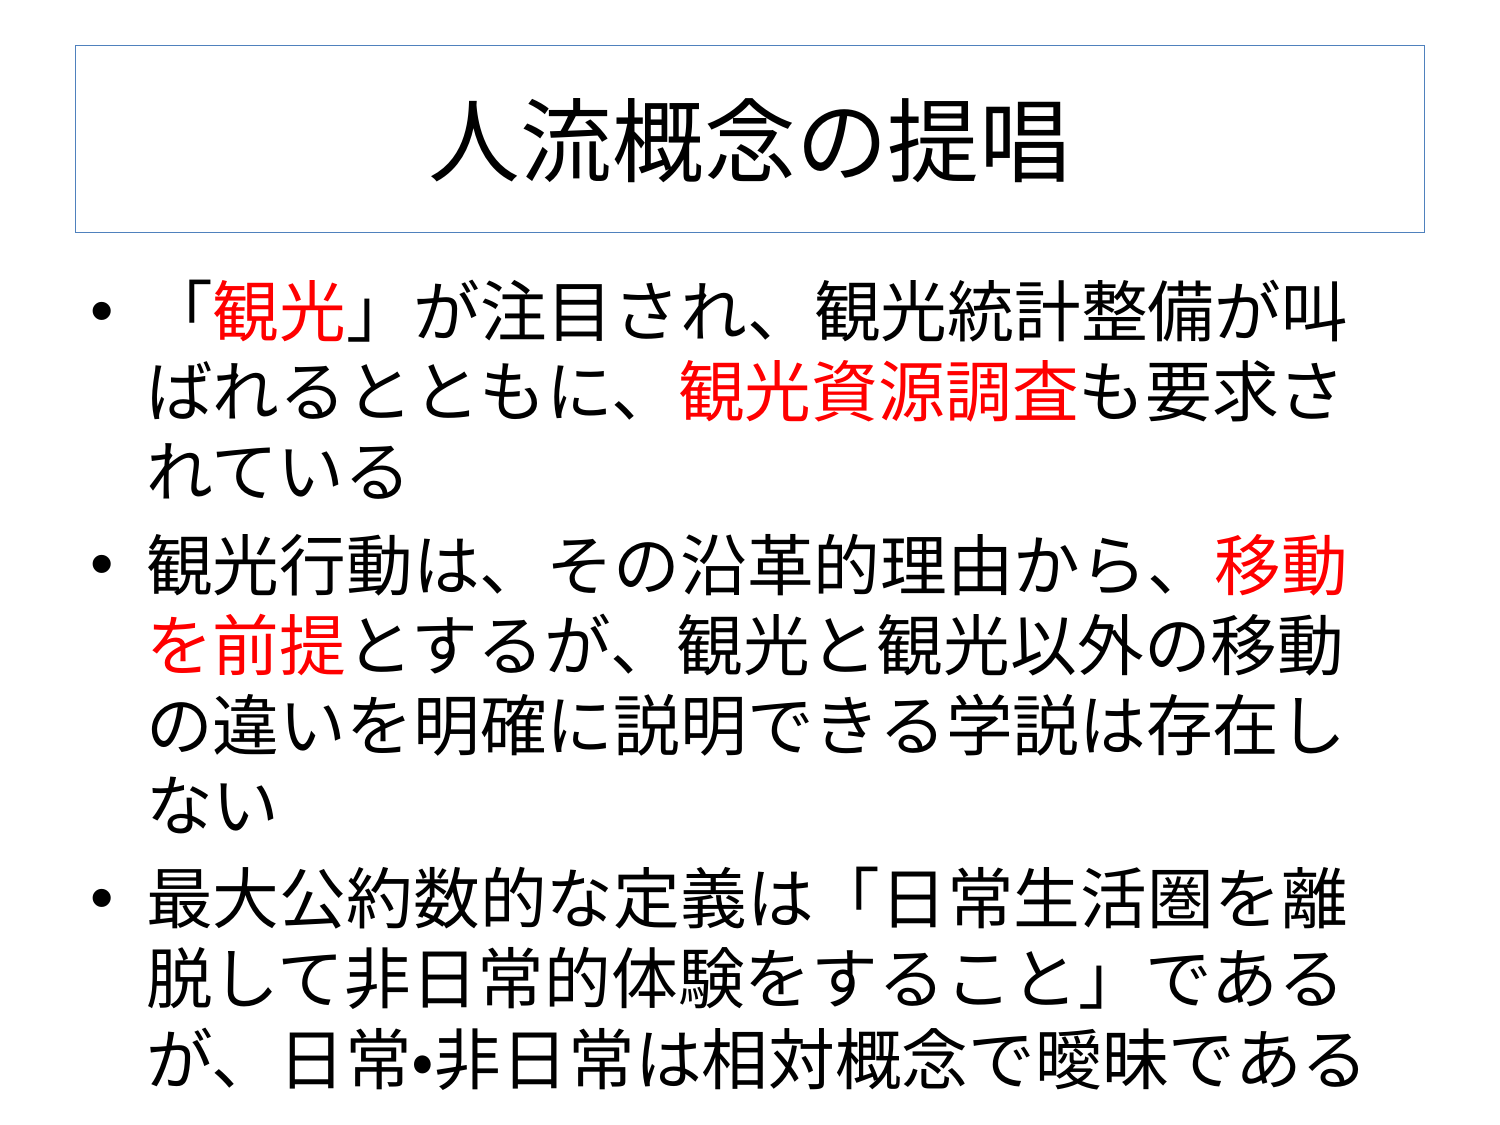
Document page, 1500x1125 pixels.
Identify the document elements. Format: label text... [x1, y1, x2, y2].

list 「観光」が注目され、観光統計整備が叫ばれるとともに、観光資源調査も要求されている 観光行動は、その沿革的理由から、移動を前提とするが、観光と観光以外の移動の違いを明確に説明できる学説は存在しない 最大公約数的な定義は「日常生活圏を離脱して非日常的体験をすること」であるが、日常・非日常は相対概念で曖昧である [75, 262, 1425, 1125]
title 人流概念の提唱 [75, 45, 1425, 233]
